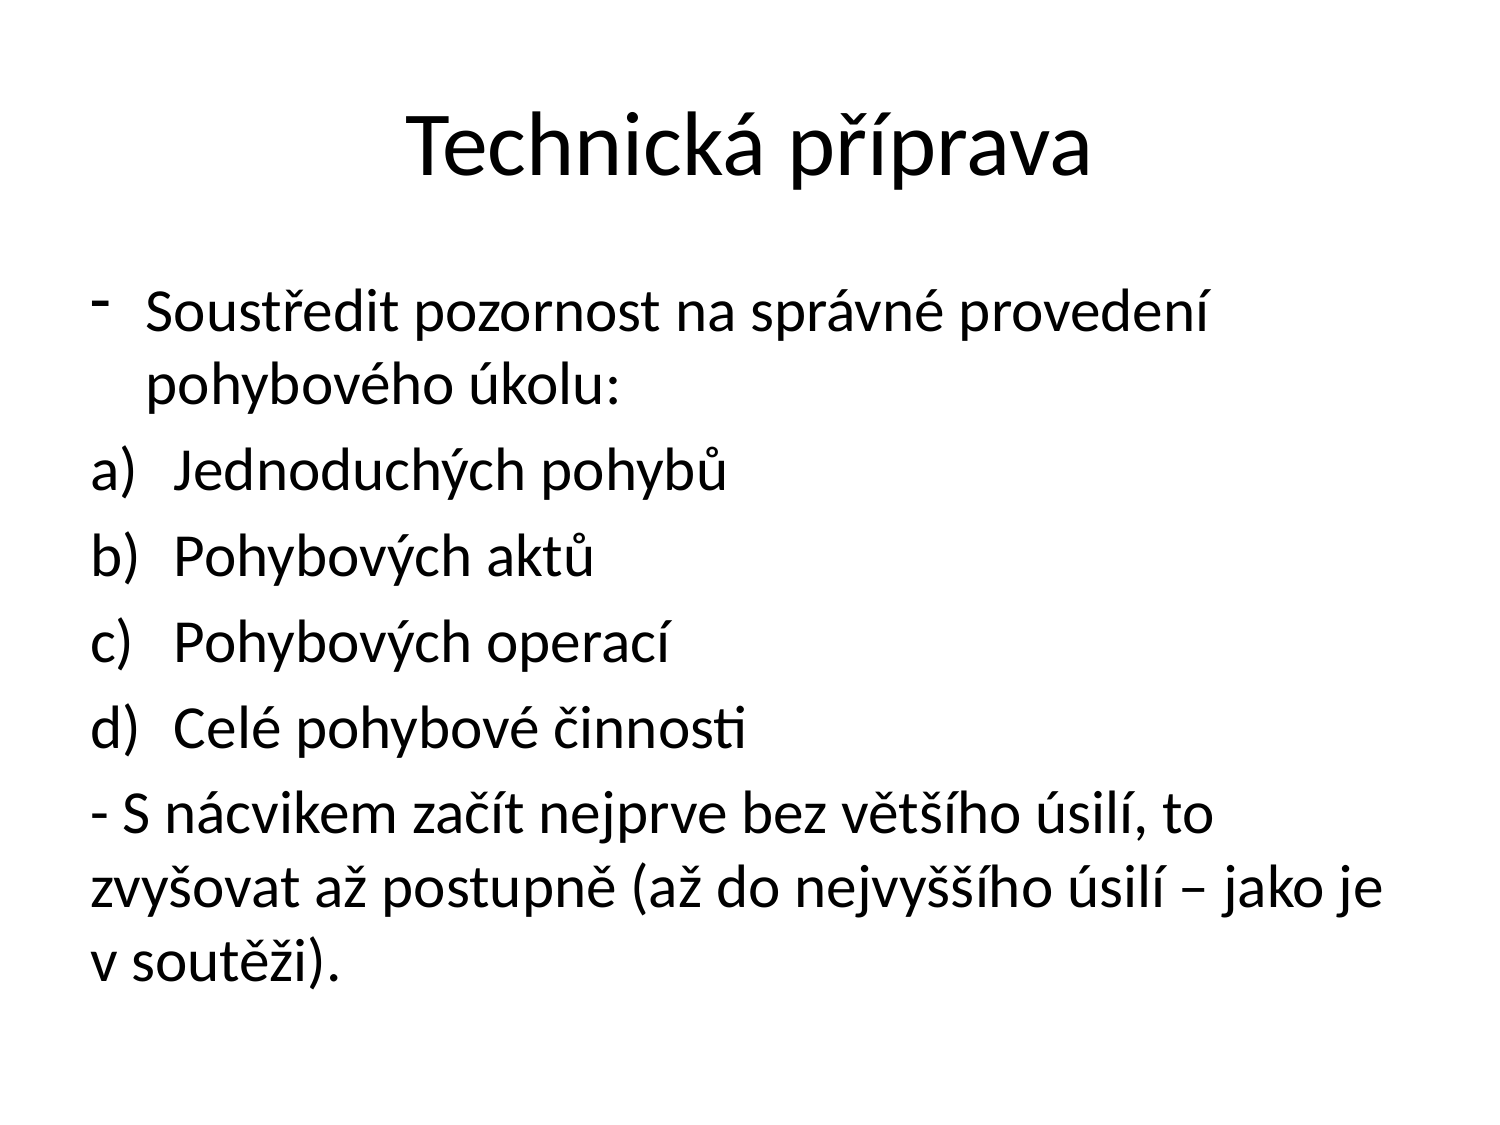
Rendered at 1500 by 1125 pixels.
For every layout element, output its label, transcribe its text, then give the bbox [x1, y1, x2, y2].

list Soustředit pozornost na správné provedení pohybového úkolu: Jednoduchých pohybů Pohybových aktů Pohybových operací Celé pohybové činnosti - S nácvikem začít nejprve bez většího úsilí, to zvyšovat až postupně (až do nejvyššího úsilí – jako je v soutěži). [75, 262, 1425, 1005]
title Technická příprava [75, 45, 1425, 233]
